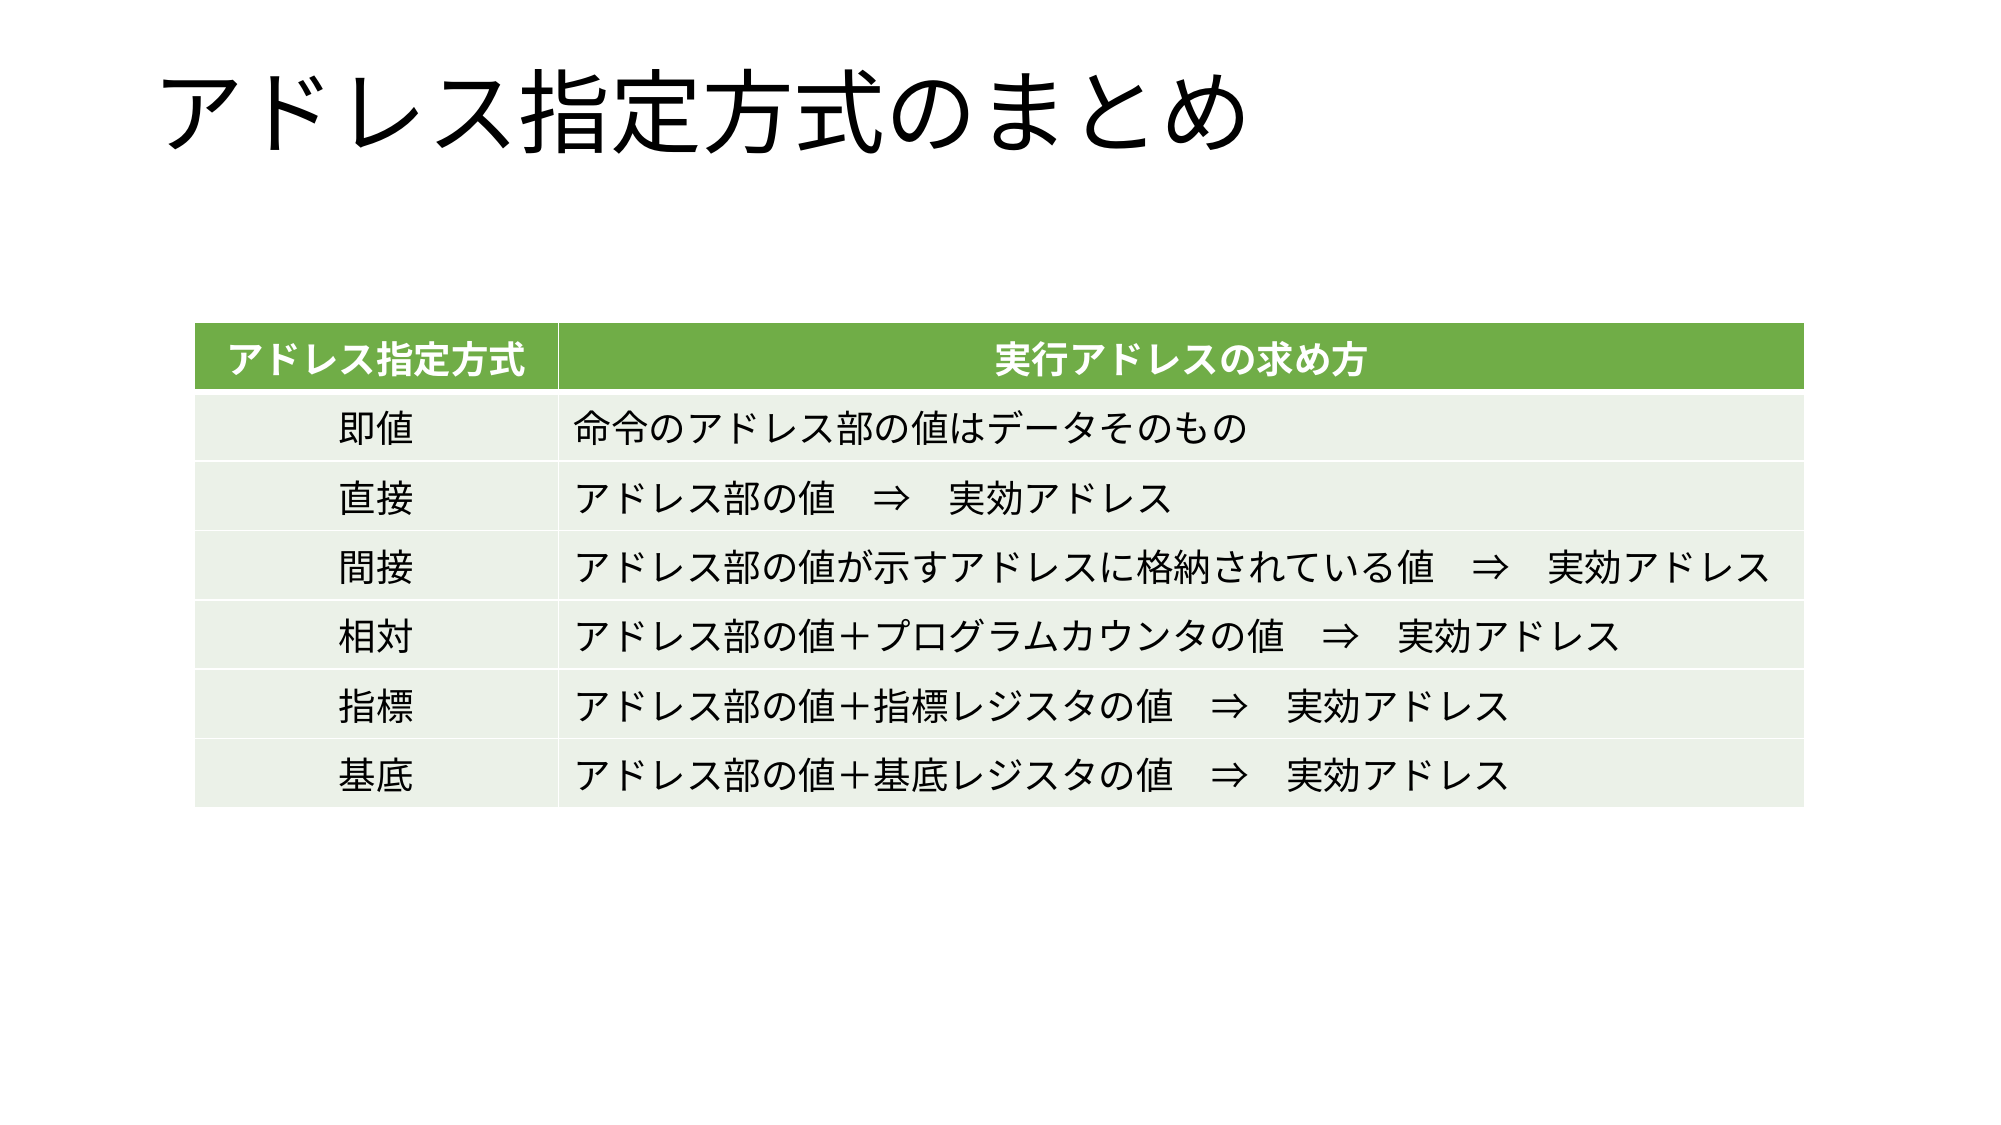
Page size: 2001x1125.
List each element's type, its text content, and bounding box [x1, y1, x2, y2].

table_header アドレス指定方式 [195, 323, 558, 389]
table_cell アドレス部の値 ⇒ 実効アドレス [559, 462, 1804, 530]
table_cell 基底 [195, 739, 558, 807]
table_cell 間接 [195, 531, 558, 599]
table_cell 即値 [195, 395, 558, 460]
table_cell アドレス部の値＋プログラムカウンタの値 ⇒ 実効アドレス [559, 601, 1804, 668]
table_cell アドレス部の値＋指標レジスタの値 ⇒ 実効アドレス [559, 670, 1804, 738]
text_box アドレス指定方式のまとめ [137, 59, 1863, 228]
table_cell アドレス部の値＋基底レジスタの値 ⇒ 実効アドレス [559, 739, 1804, 807]
table_cell 相対 [195, 601, 558, 668]
table_cell 直接 [195, 462, 558, 530]
table_header 実行アドレスの求め方 [559, 323, 1804, 389]
table_cell 指標 [195, 670, 558, 738]
table_cell 命令のアドレス部の値はデータそのもの [559, 395, 1804, 460]
table_cell アドレス部の値が示すアドレスに格納されている値 ⇒ 実効アドレス [559, 531, 1804, 599]
